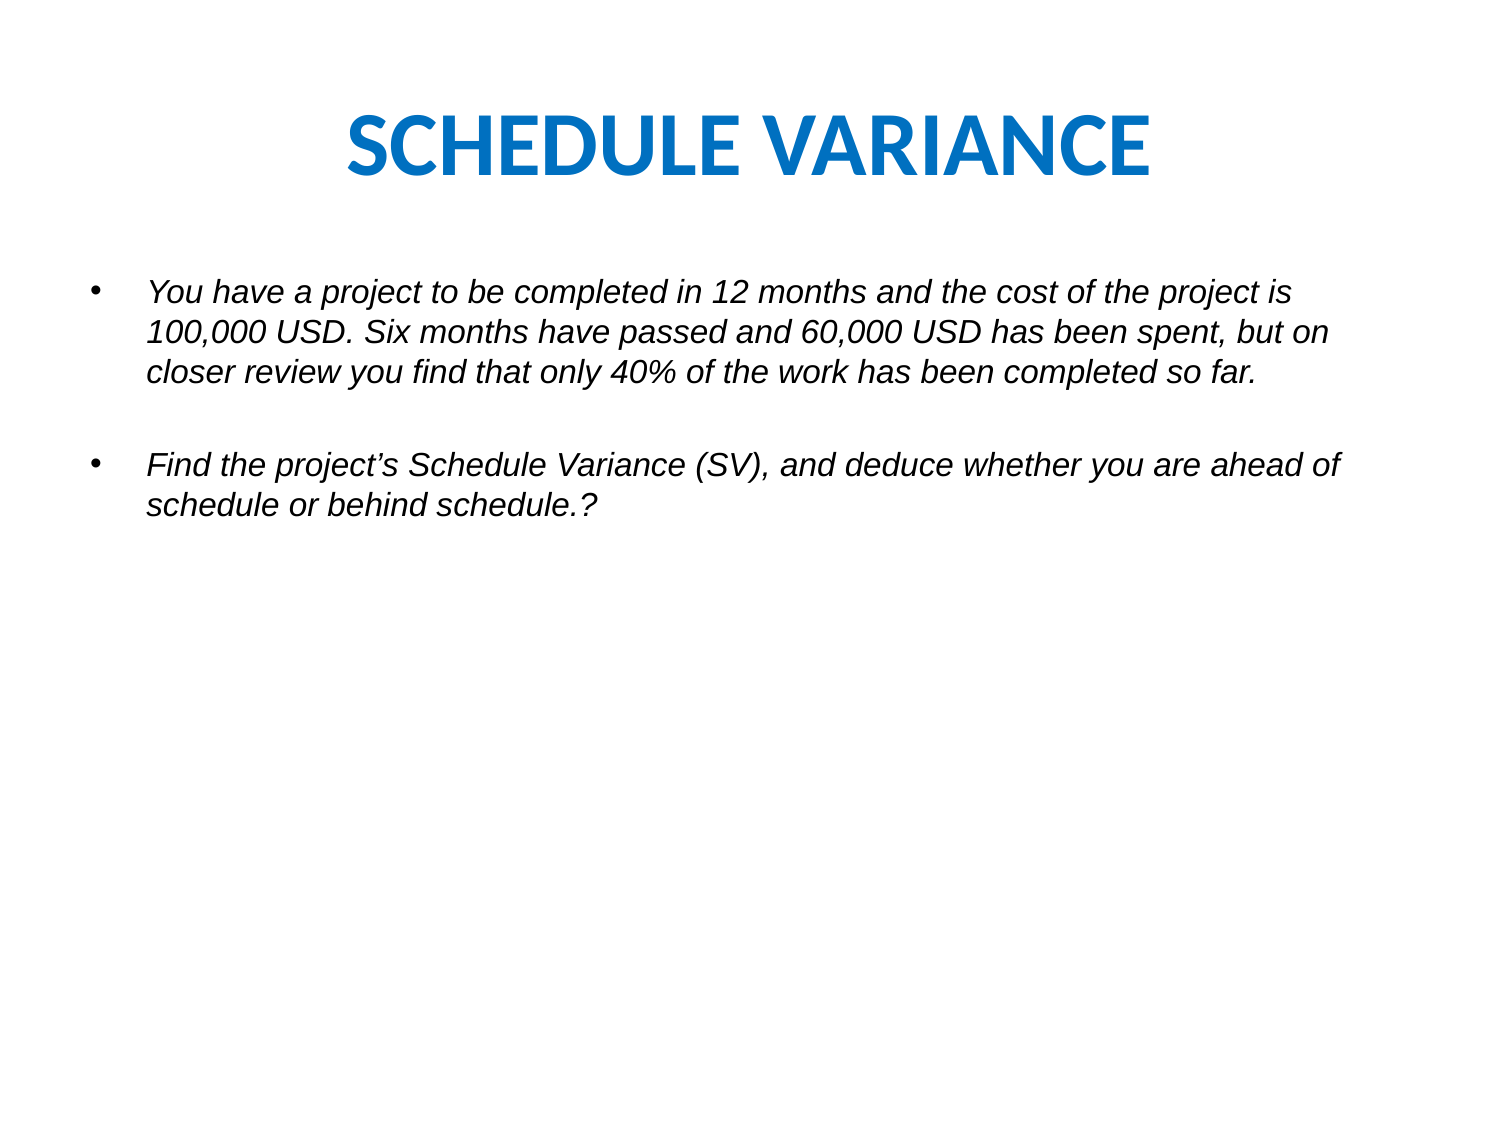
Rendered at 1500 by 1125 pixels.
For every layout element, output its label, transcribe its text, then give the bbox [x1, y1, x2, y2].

list You have a project to be completed in 12 months and the cost of the project is 100,000 USD. Six months have passed and 60,000 USD has been spent, but on closer review you find that only 40% of the work has been completed so far. Find the project’s Schedule Variance (SV), and deduce whether you are ahead of schedule or behind schedule.? [75, 262, 1425, 1119]
title SCHEDULE VARIANCE [75, 45, 1425, 233]
